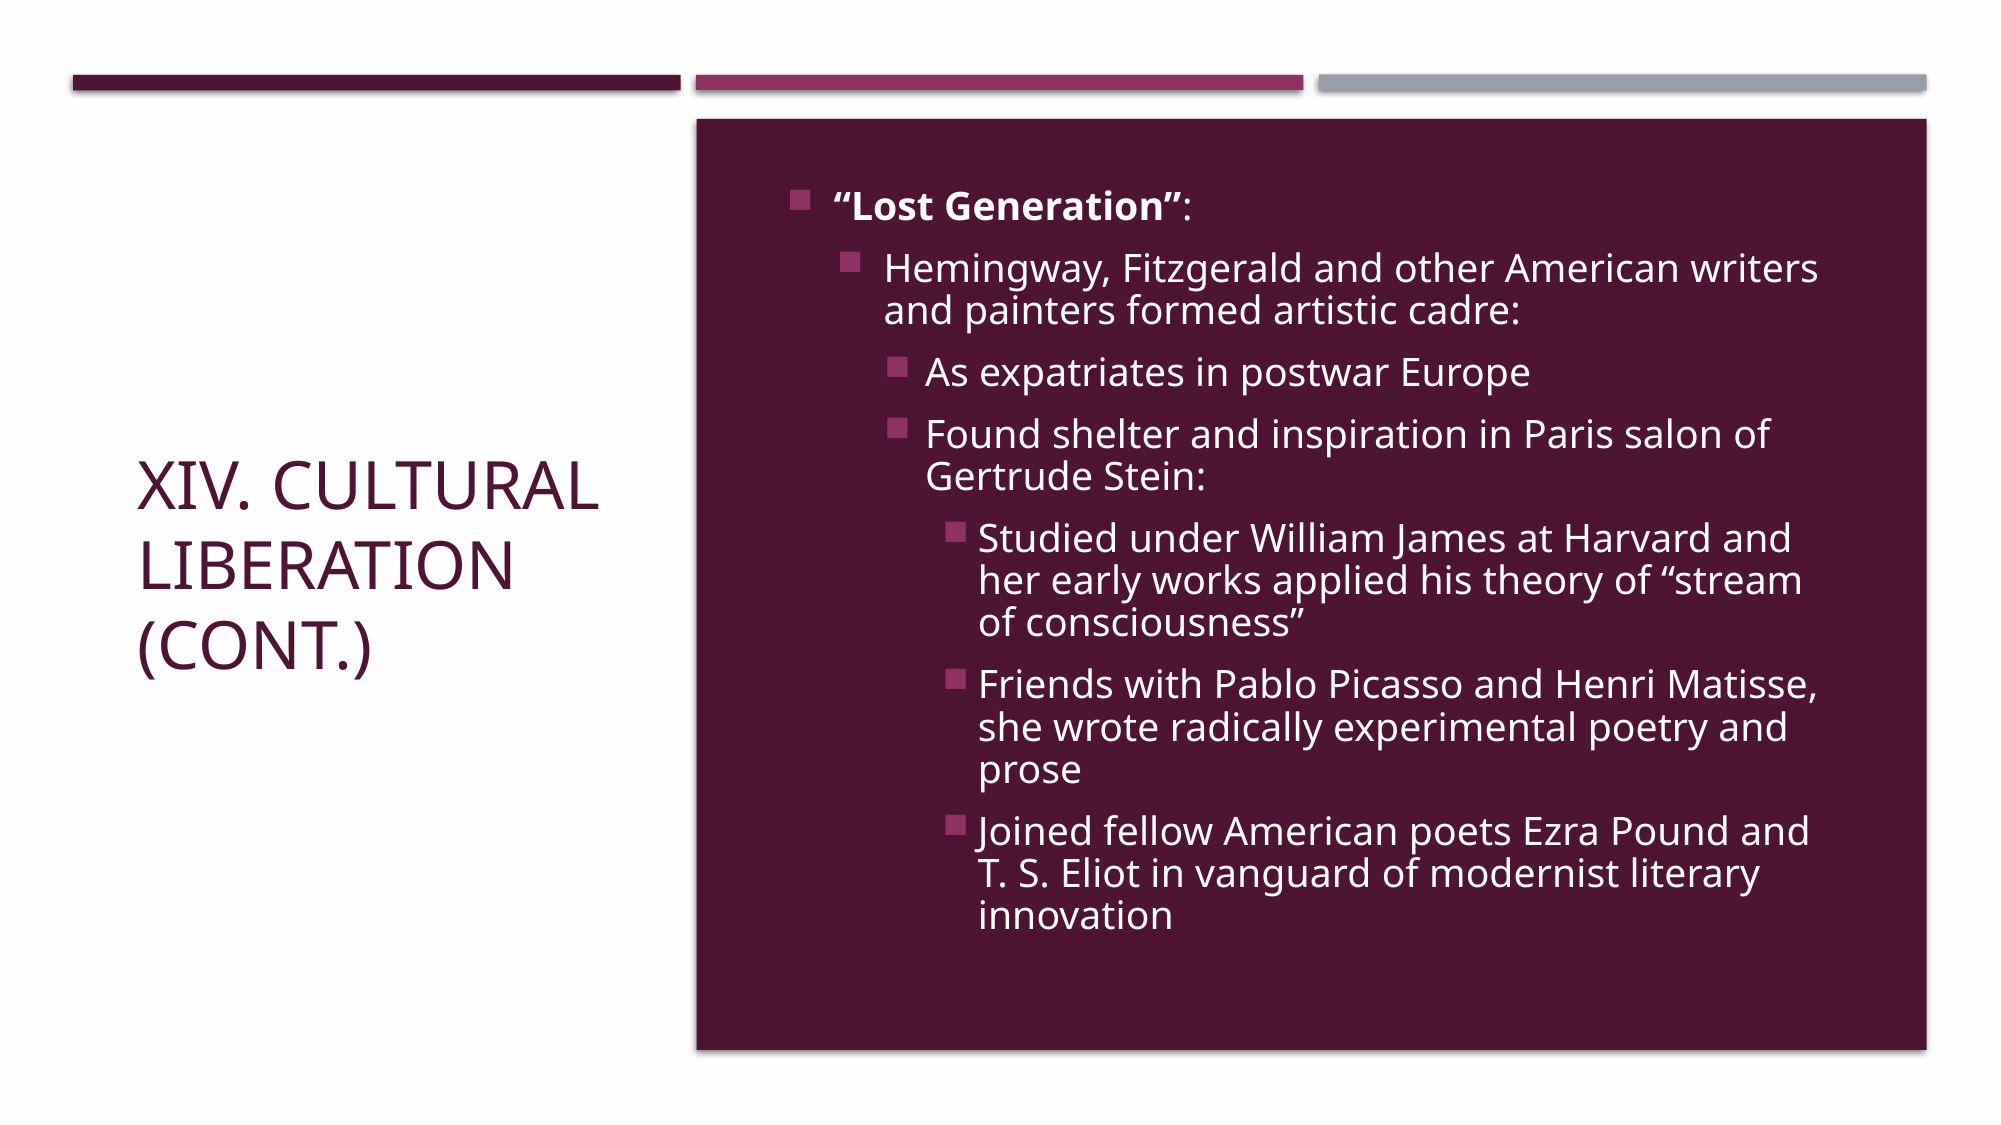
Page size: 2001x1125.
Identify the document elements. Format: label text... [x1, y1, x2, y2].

text_box [696, 118, 1928, 1051]
text_box [695, 74, 1304, 91]
text_box [72, 74, 682, 92]
text_box [1318, 73, 1928, 92]
text_box [0, 0, 2000, 1125]
title XIV. Cultural Liberation (cont.) [122, 176, 624, 949]
list “Lost Generation”: Hemingway, Fitzgerald and other American writers and painters formed artistic cadre: As expatriates in postwar Europe Found shelter and inspiration in Paris salon of Gertrude Stein: Studied under William James at Harvard and her early works applied his theory of “stream of consciousness” Friends with Pablo Picasso and Henri Matisse, she wrote radically experimental poetry and prose Joined fellow American poets Ezra Pound and T. S. Eliot in vanguard of modernist literary innovation [771, 176, 1854, 949]
